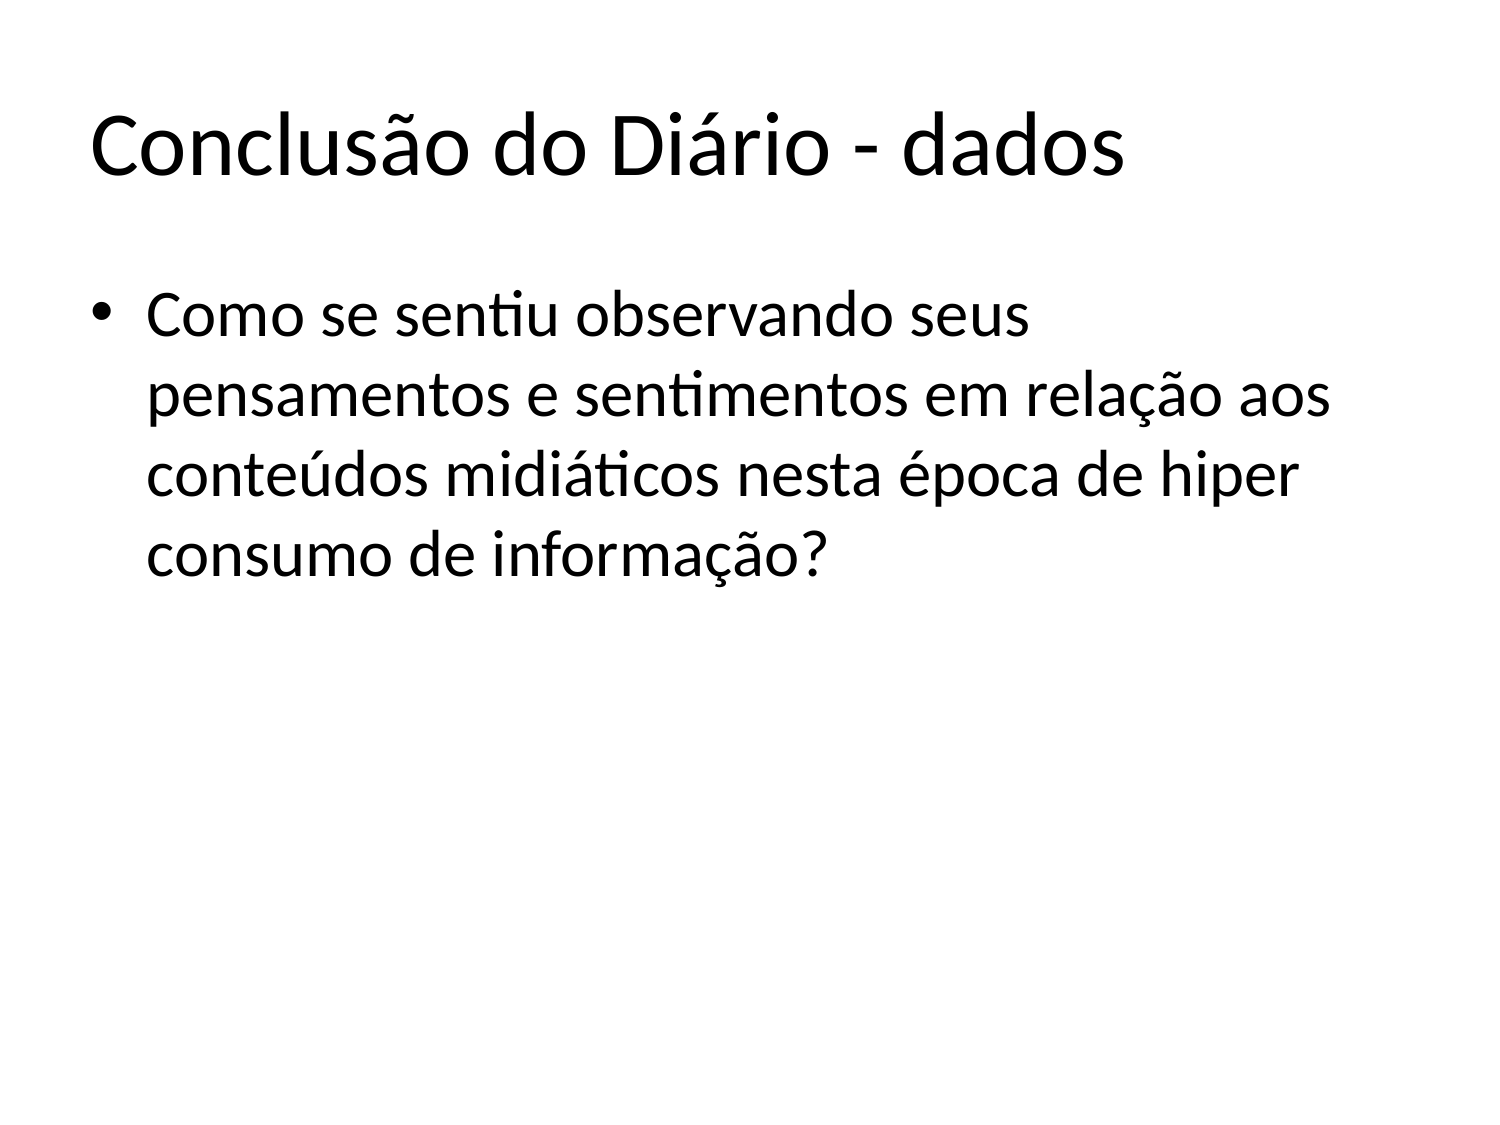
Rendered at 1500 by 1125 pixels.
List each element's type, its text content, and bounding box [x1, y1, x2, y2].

list Como se sentiu observando seus pensamentos e sentimentos em relação aos conteúdos midiáticos nesta época de hiper consumo de informação? [75, 262, 1425, 1005]
title Conclusão do Diário - dados [75, 45, 1425, 233]
